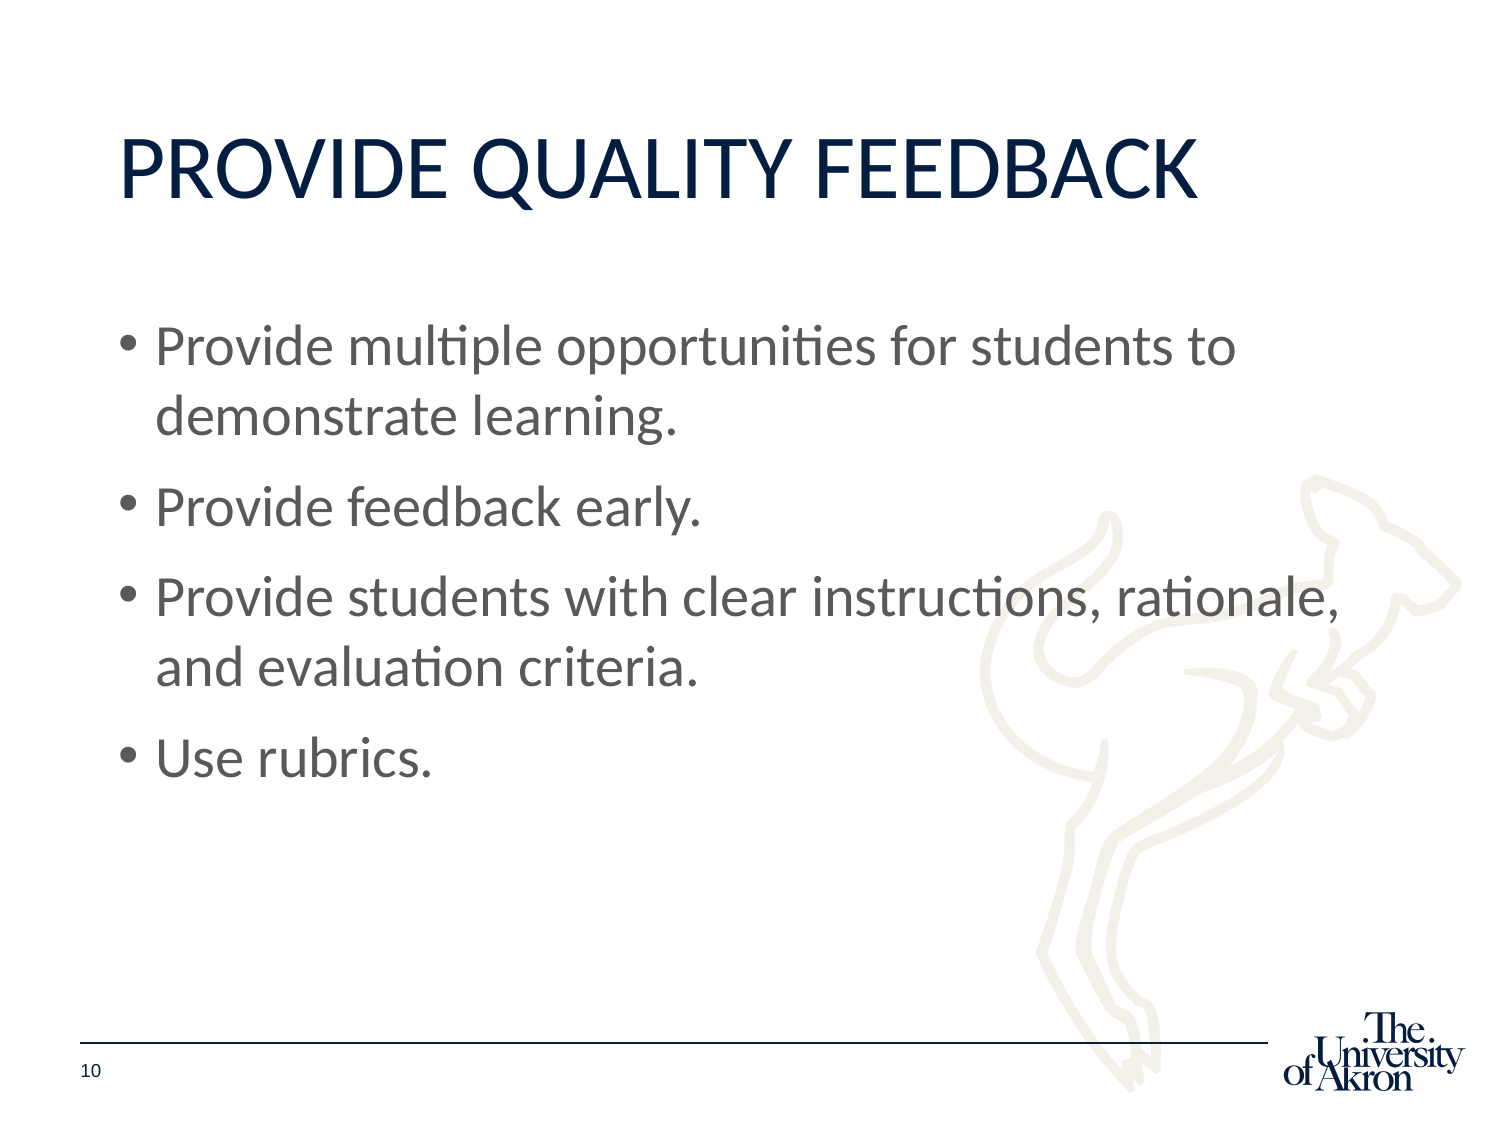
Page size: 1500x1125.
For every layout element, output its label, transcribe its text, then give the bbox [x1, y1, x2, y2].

picture [980, 473, 1466, 1093]
list Provide multiple opportunities for students to demonstrate learning. Provide feedback early. Provide students with clear instructions, rationale, and evaluation criteria. Use rubrics. [103, 299, 1397, 1014]
title Provide Quality Feedback [103, 59, 1397, 278]
